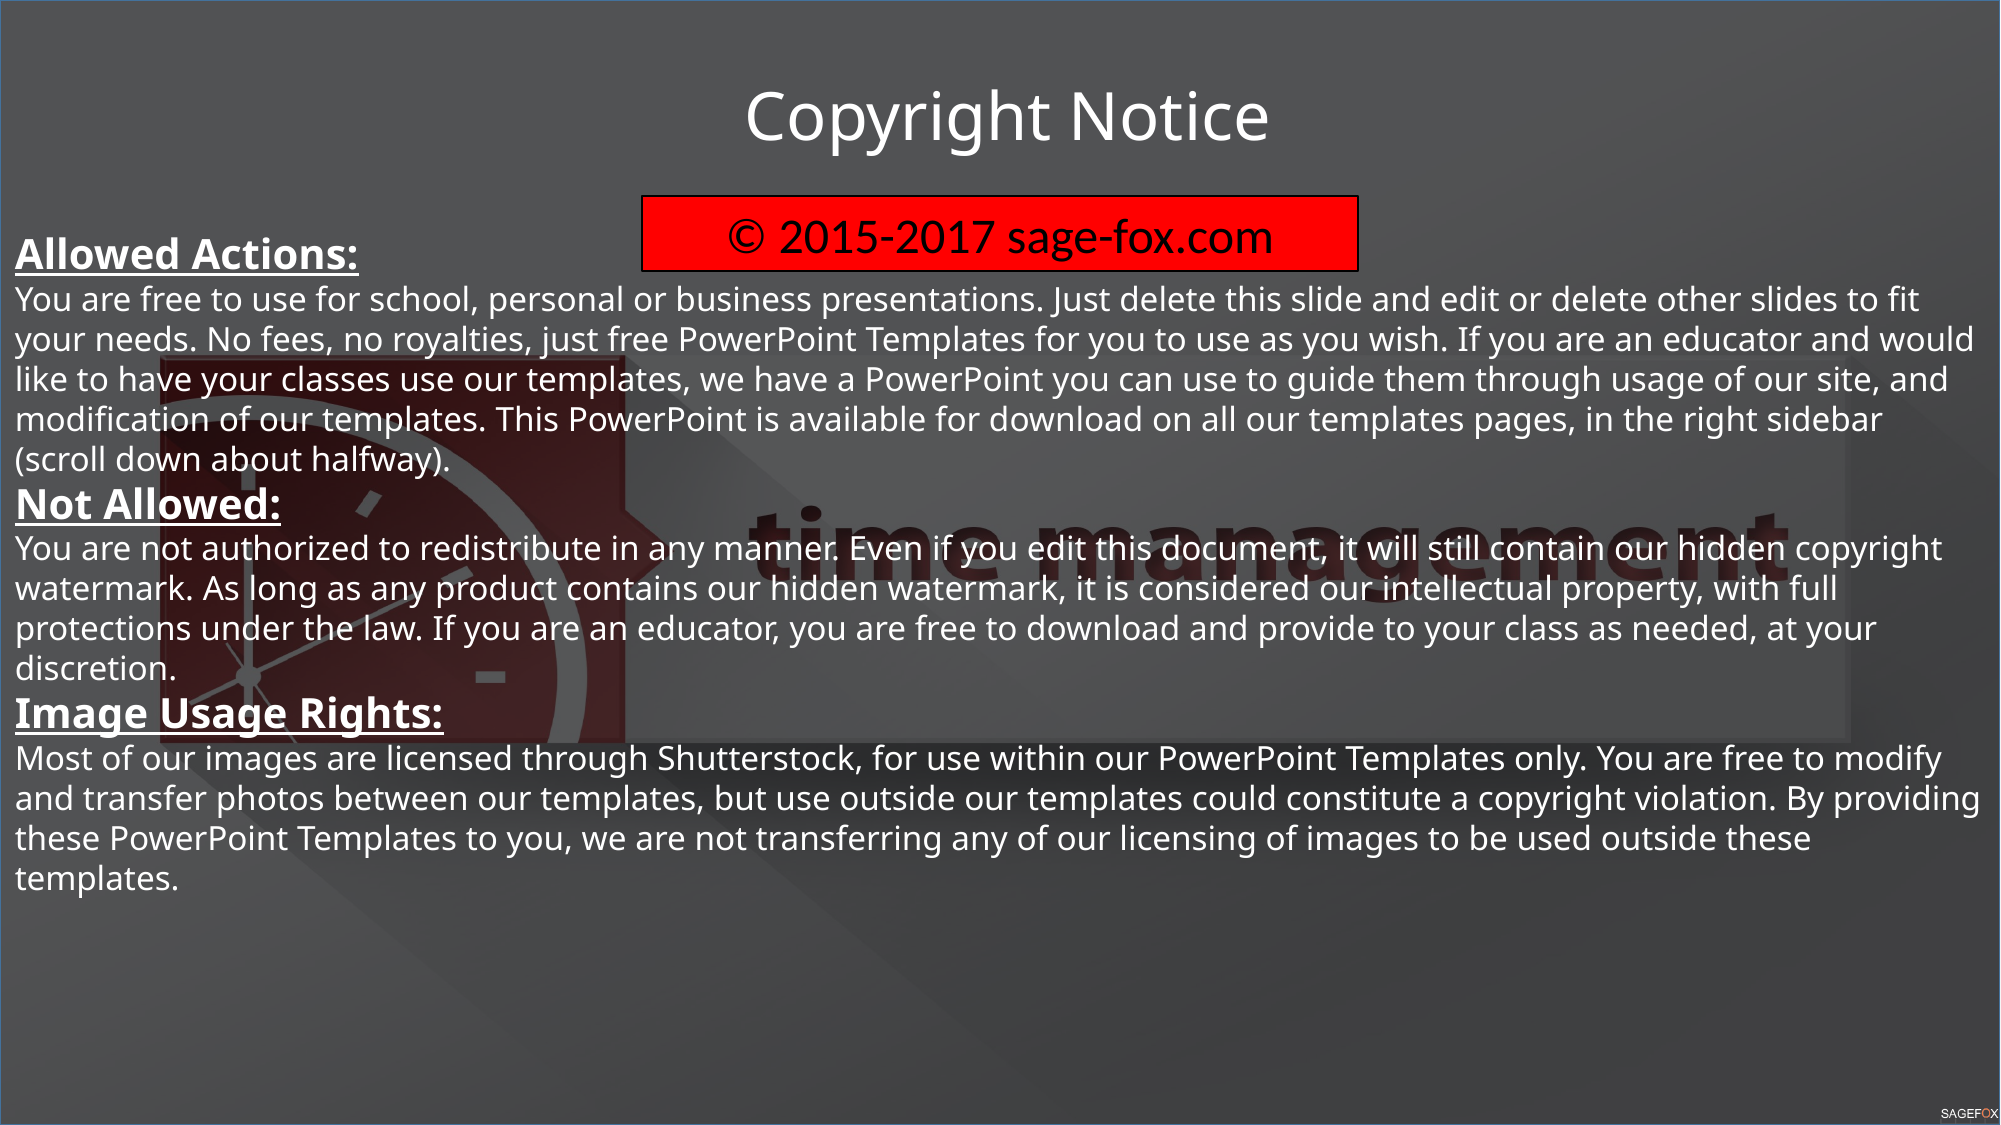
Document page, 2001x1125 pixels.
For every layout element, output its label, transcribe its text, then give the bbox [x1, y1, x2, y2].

text_box Allowed Actions: You are free to use for school, personal or business presentations. Just delete this slide and edit or delete other slides to fit your needs. No fees, no royalties, just free PowerPoint Templates for you to use as you wish. If you are an educator and would like to have your classes use our templates, we have a PowerPoint you can use to guide them through usage of our site, and modification of our templates. This PowerPoint is available for download on all our templates pages, in the right sidebar (scroll down about halfway). Not Allowed: You are not authorized to redistribute in any manner. Even if you edit this document, it will still contain our hidden copyright watermark. As long as any product contains our hidden watermark, it is considered our intellectual property, with full protections under the law. If you are an educator, you are free to download and provide to your class as needed, at your discretion. Image Usage Rights: Most of our images are licensed through Shutterstock, for use within our PowerPoint Templates only. You are free to modify and transfer photos between our templates, but use outside our templates could constitute a copyright violation. By providing these PowerPoint Templates to you, we are not transferring any of our licensing of images to be used outside these templates. [0, 0, 2000, 1125]
text_box © 2015-2017 sage-fox.com [641, 196, 1358, 272]
title Copyright Notice [493, 60, 1524, 178]
